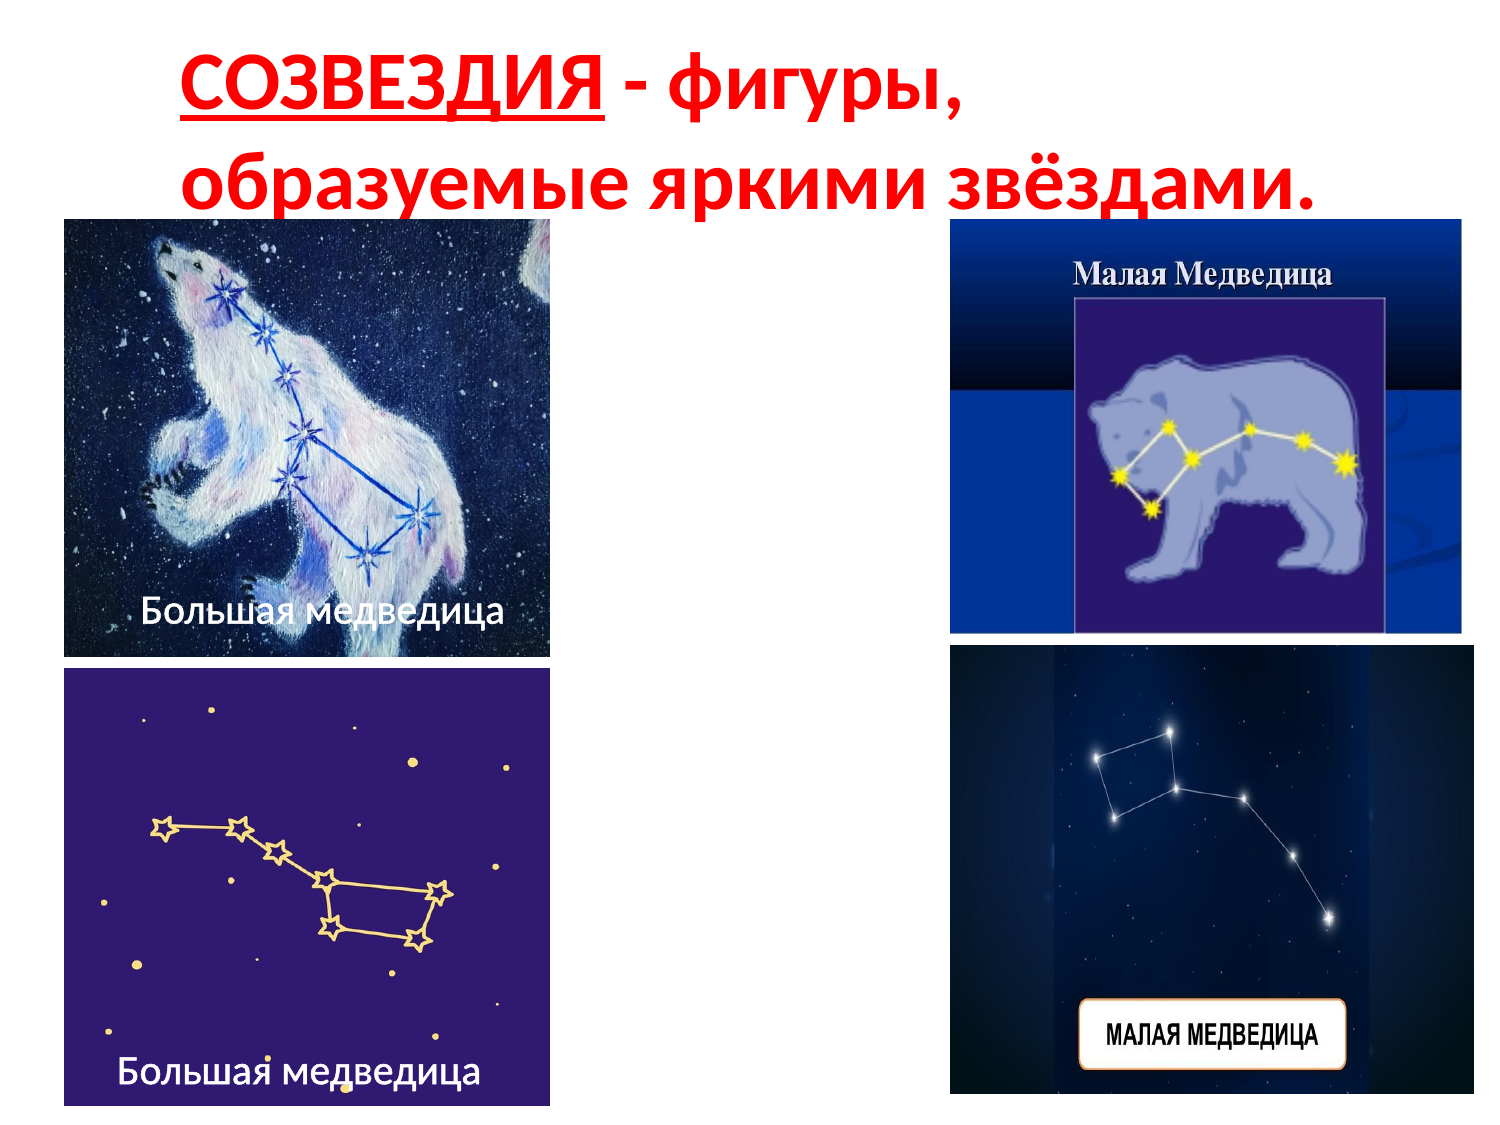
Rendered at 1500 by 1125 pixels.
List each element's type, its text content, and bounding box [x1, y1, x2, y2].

picture [64, 668, 550, 1107]
picture [950, 644, 1474, 1095]
picture [950, 219, 1462, 634]
text_box СОЗВЕЗДИЯ - фигуры, образуемые яркими звёздами. [165, 19, 1334, 234]
picture [64, 219, 550, 658]
